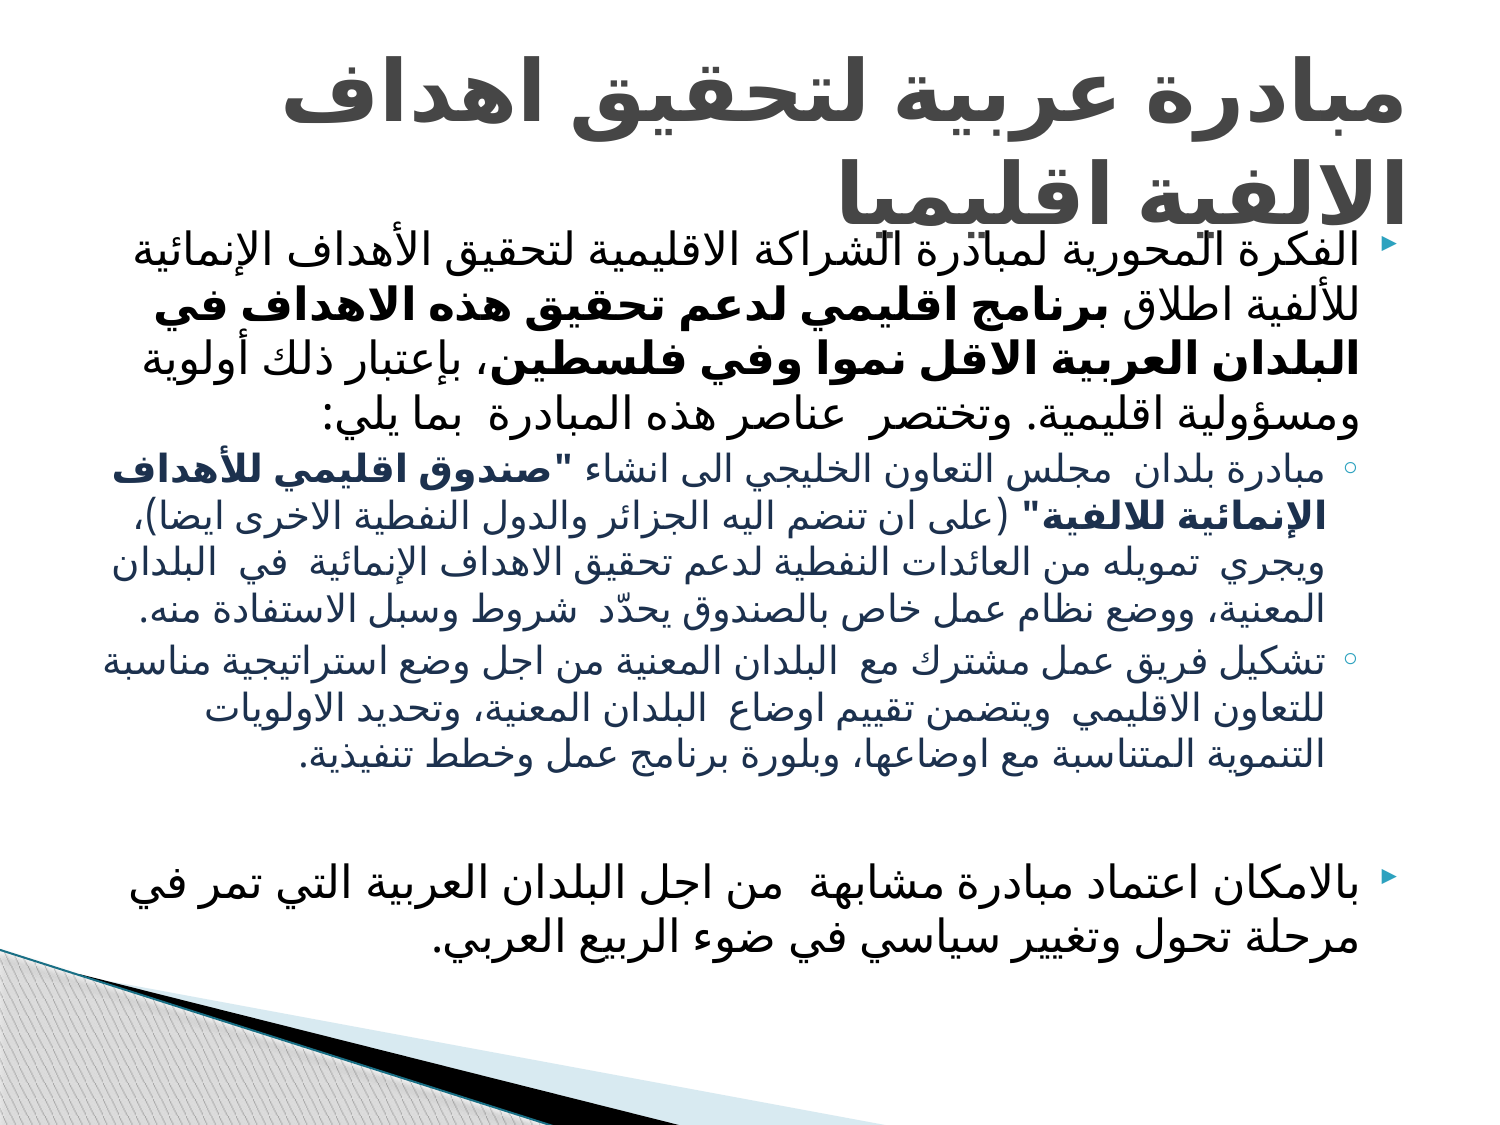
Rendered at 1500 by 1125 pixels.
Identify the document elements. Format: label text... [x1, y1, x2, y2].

title مبادرة عربية لتحقيق اهداف الالفية اقليميا [75, 45, 1425, 233]
list الفكرة المحورية لمبادرة الشراكة الاقليمية لتحقيق الأهداف الإنمائية للألفية اطلاق برنامج اقليمي لدعم تحقيق هذه الاهداف في البلدان العربية الاقل نموا وفي فلسطين، بإعتبار ذلك أولوية ومسؤولية اقليمية. وتختصر عناصر هذه المبادرة بما يلي: مبادرة بلدان مجلس التعاون الخليجي الى انشاء "صندوق اقليمي للأهداف الإنمائية للالفية" (على ان تنضم اليه الجزائر والدول النفطية الاخرى ايضا)، ويجري تمويله من العائدات النفطية لدعم تحقيق الاهداف الإنمائية في البلدان المعنية، ووضع نظام عمل خاص بالصندوق يحدّد شروط وسبل الاستفادة منه. تشكيل فريق عمل مشترك مع البلدان المعنية من اجل وضع استراتيجية مناسبة للتعاون الاقليمي ويتضمن تقييم اوضاع البلدان المعنية، وتحديد الاولويات التنموية المتناسبة مع اوضاعها، وبلورة برنامج عمل وخطط تنفيذية. بالامكان اعتماد مبادرة مشابهة من اجل البلدان العربية التي تمر في مرحلة تحول وتغيير سياسي في ضوء الربيع العربي. [75, 233, 1425, 1050]
